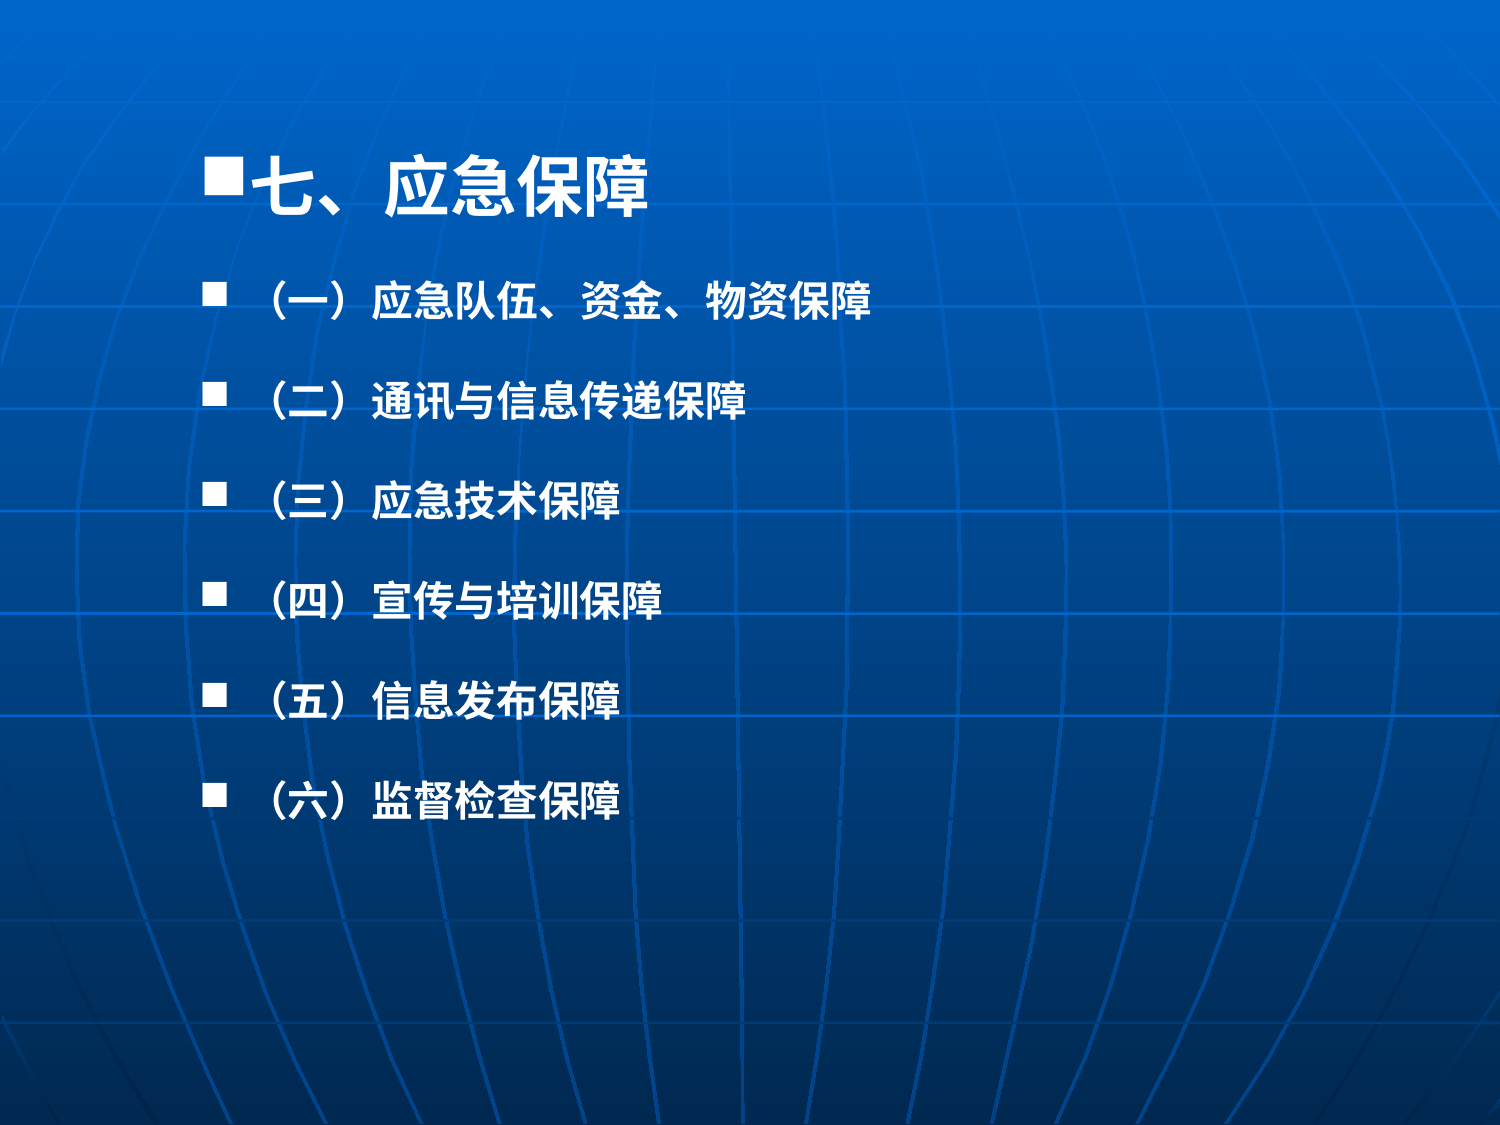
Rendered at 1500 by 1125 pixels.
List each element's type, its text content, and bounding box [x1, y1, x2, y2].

text_box 七、应急保障 （一）应急队伍、资金、物资保障 （二）通讯与信息传递保障 （三）应急技术保障 （四）宣传与培训保障 （五）信息发布保障 （六）监督检查保障 [184, 137, 1316, 993]
